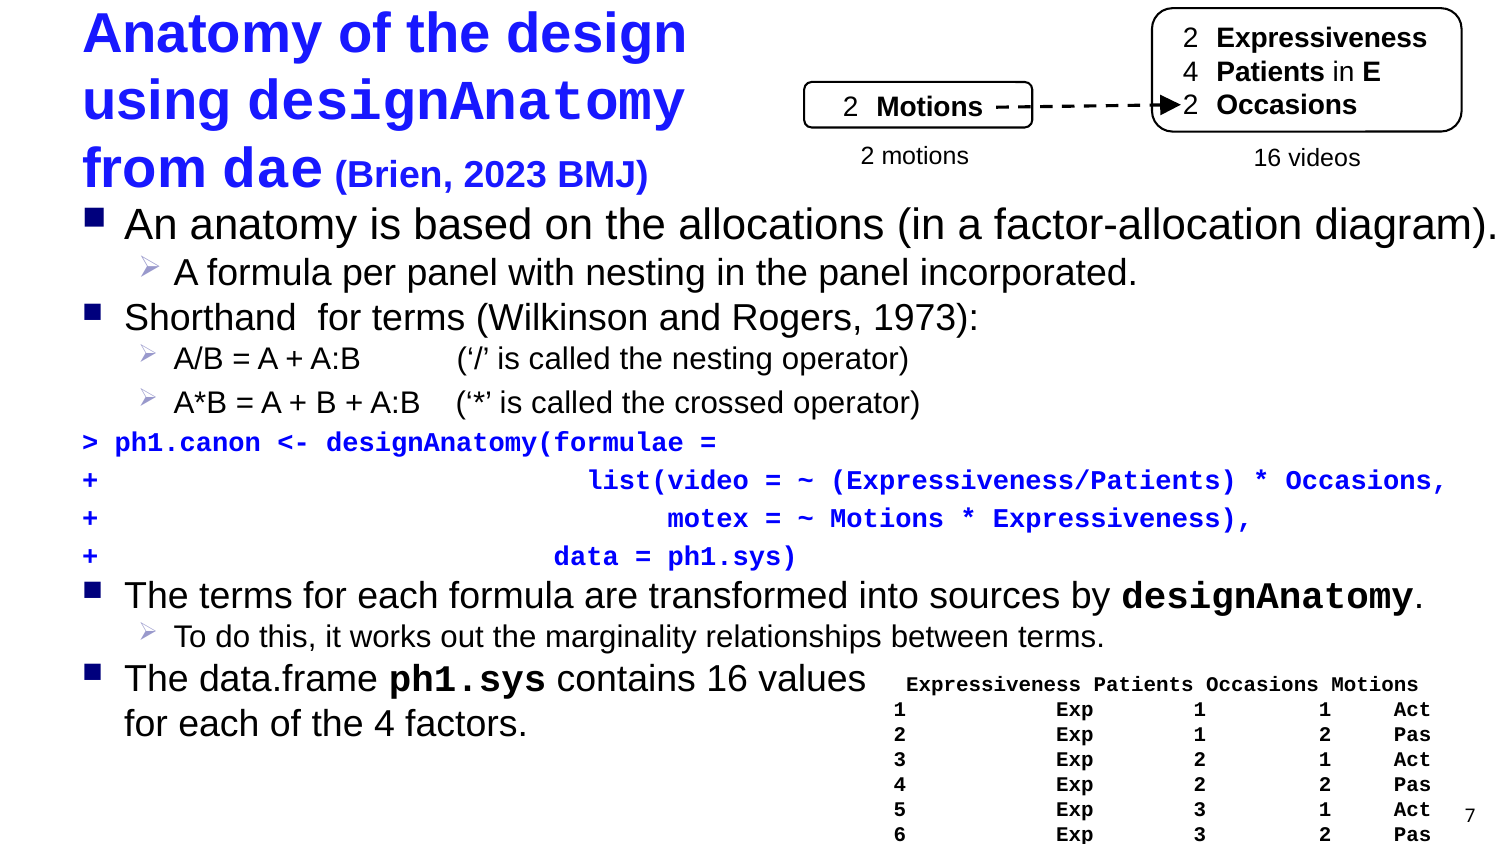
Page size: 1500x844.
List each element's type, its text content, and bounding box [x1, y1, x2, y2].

slide_number 7 [1462, 778, 1487, 836]
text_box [797, 7, 1462, 180]
list An anatomy is based on the allocations (in a factor-allocation diagram). A formula per panel with nesting in the panel incorporated. Shorthand for terms (Wilkinson and Rogers, 1973): A/B = A + A:B (‘/’ is called the nesting operator) A*B = A + B + A:B (‘*’ is called the crossed operator) > ph1.canon <- designAnatomy(formulae = + list(video = ~ (Expressiveness/Patients) * Occasions, + motex = ~ Motions * Expressiveness), + data = ph1.sys) The terms for each formula are transformed into sources by designAnatomy. To do this, it works out the marginality relationships between terms. The data.frame ph1.sys contains 16 values for each of the 4 factors. [70, 189, 1500, 756]
text_box Expressiveness Patients Occasions Motions 1 Exp 1 1 Act 2 Exp 1 2 Pas 3 Exp 2 1 Act 4 Exp 2 2 Pas 5 Exp 3 1 Act 6 Exp 3 2 Pas [878, 663, 1462, 844]
title Anatomy of the design using designAnatomy from dae (Brien, 2023 BMJ) [70, 0, 723, 189]
